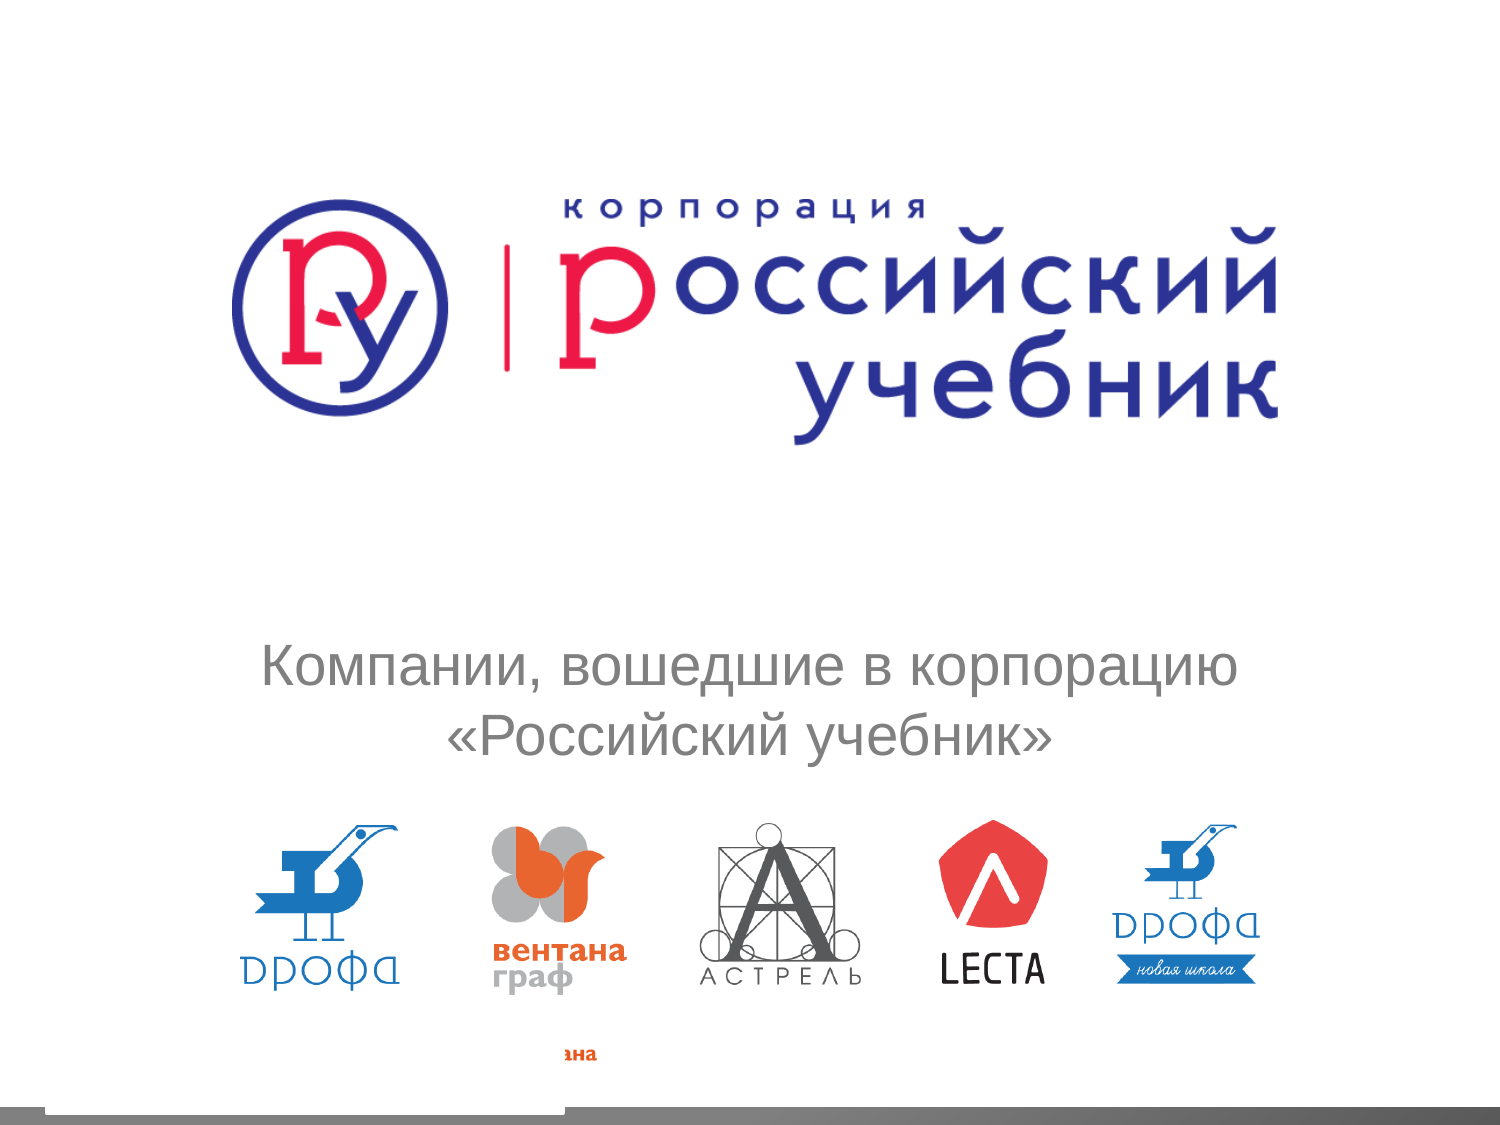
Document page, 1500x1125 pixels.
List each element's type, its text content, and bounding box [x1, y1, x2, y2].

list Компании, вошедшие в корпорацию «Российский учебник» [75, 626, 1425, 809]
picture [239, 820, 1260, 995]
picture [565, 1038, 597, 1083]
picture [232, 199, 1278, 446]
